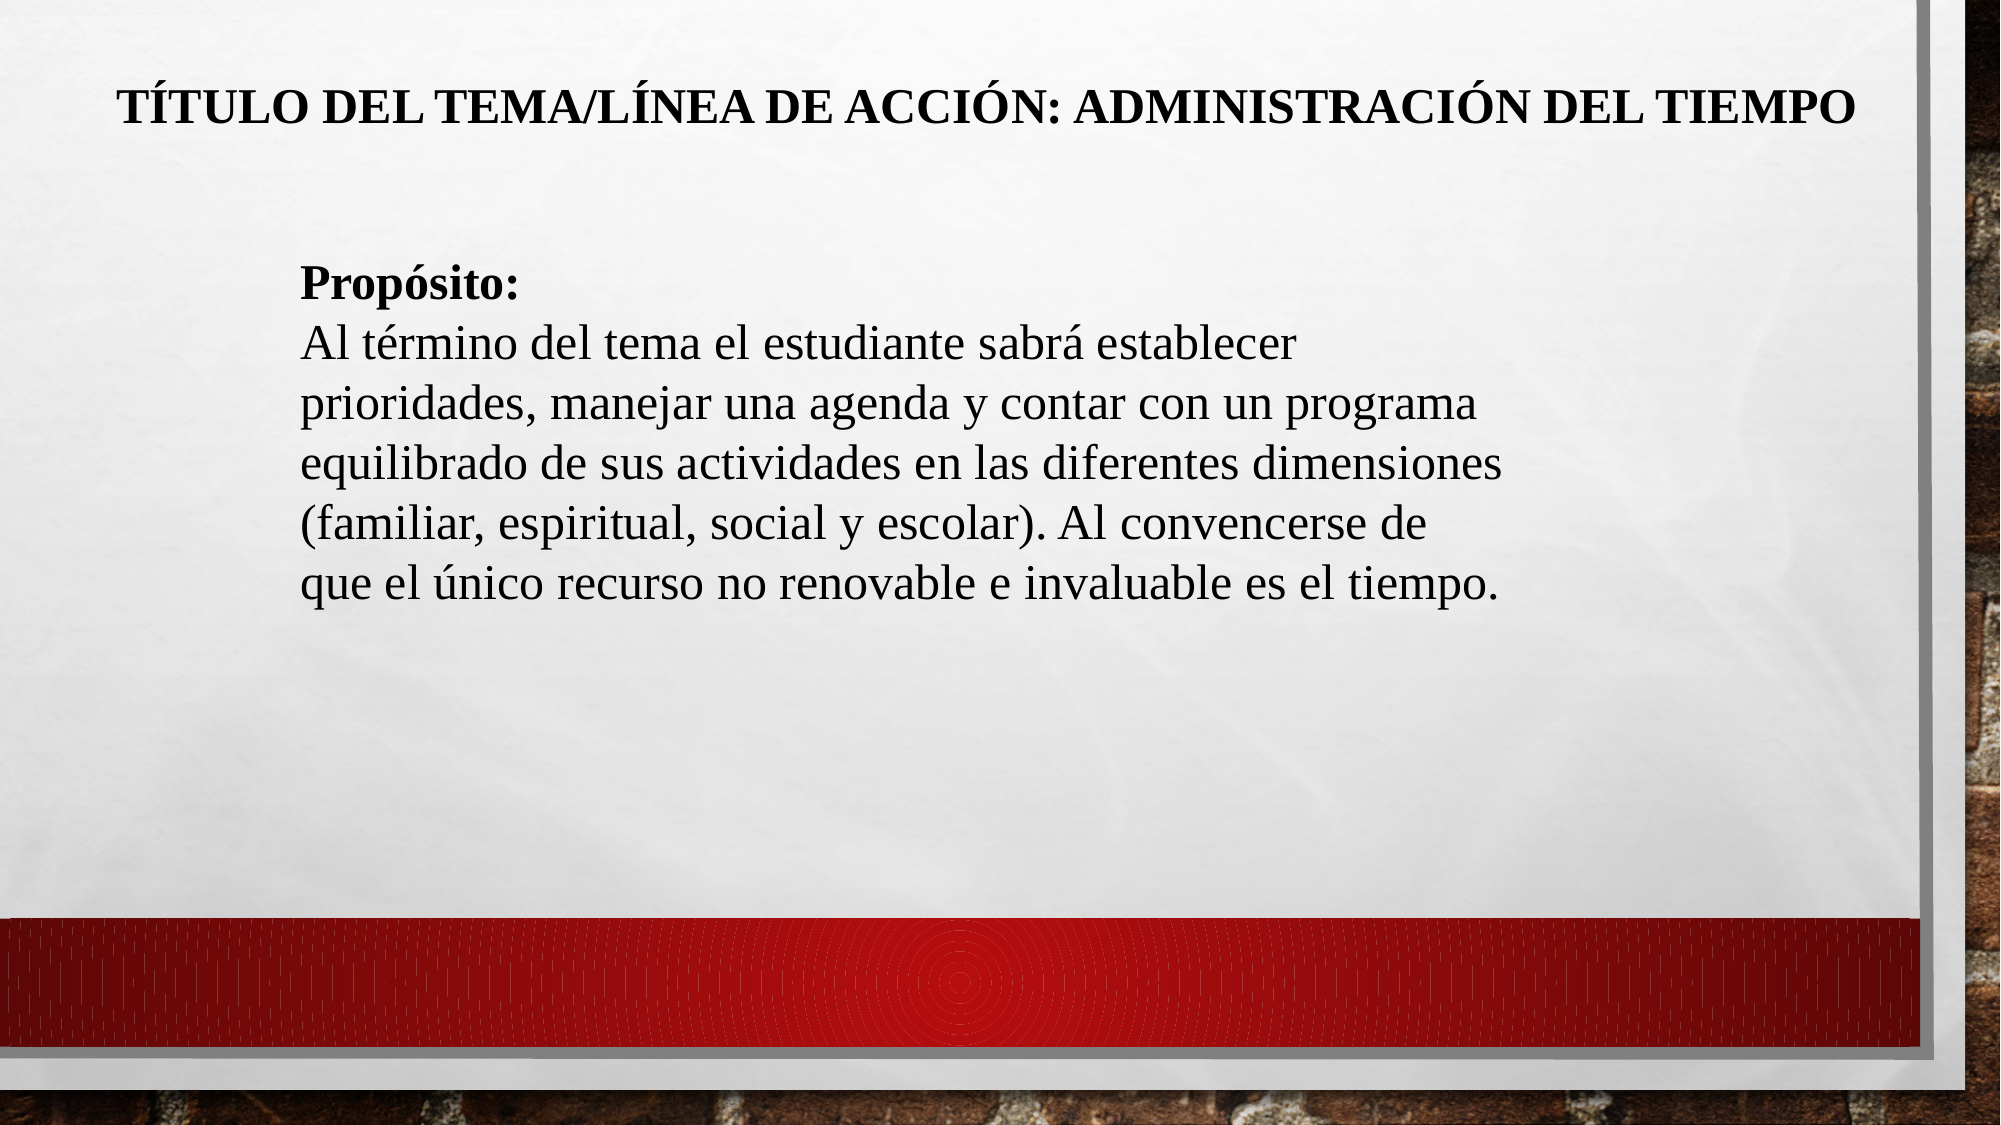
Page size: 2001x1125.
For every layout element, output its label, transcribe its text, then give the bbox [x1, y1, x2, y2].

text_box TÍTULO DEL TEMA/LÍNEA DE ACCIÓN: ADMINISTRACIÓN DEL TIEMPO [96, 66, 1878, 141]
text_box Propósito: Al término del tema el estudiante sabrá establecer prioridades, manejar una agenda y contar con un programa equilibrado de sus actividades en las diferentes dimensiones (familiar, espiritual, social y escolar). Al convencerse de que el único recurso no renovable e invaluable es el tiempo. [285, 242, 1529, 677]
picture [0, 0, 2000, 1125]
